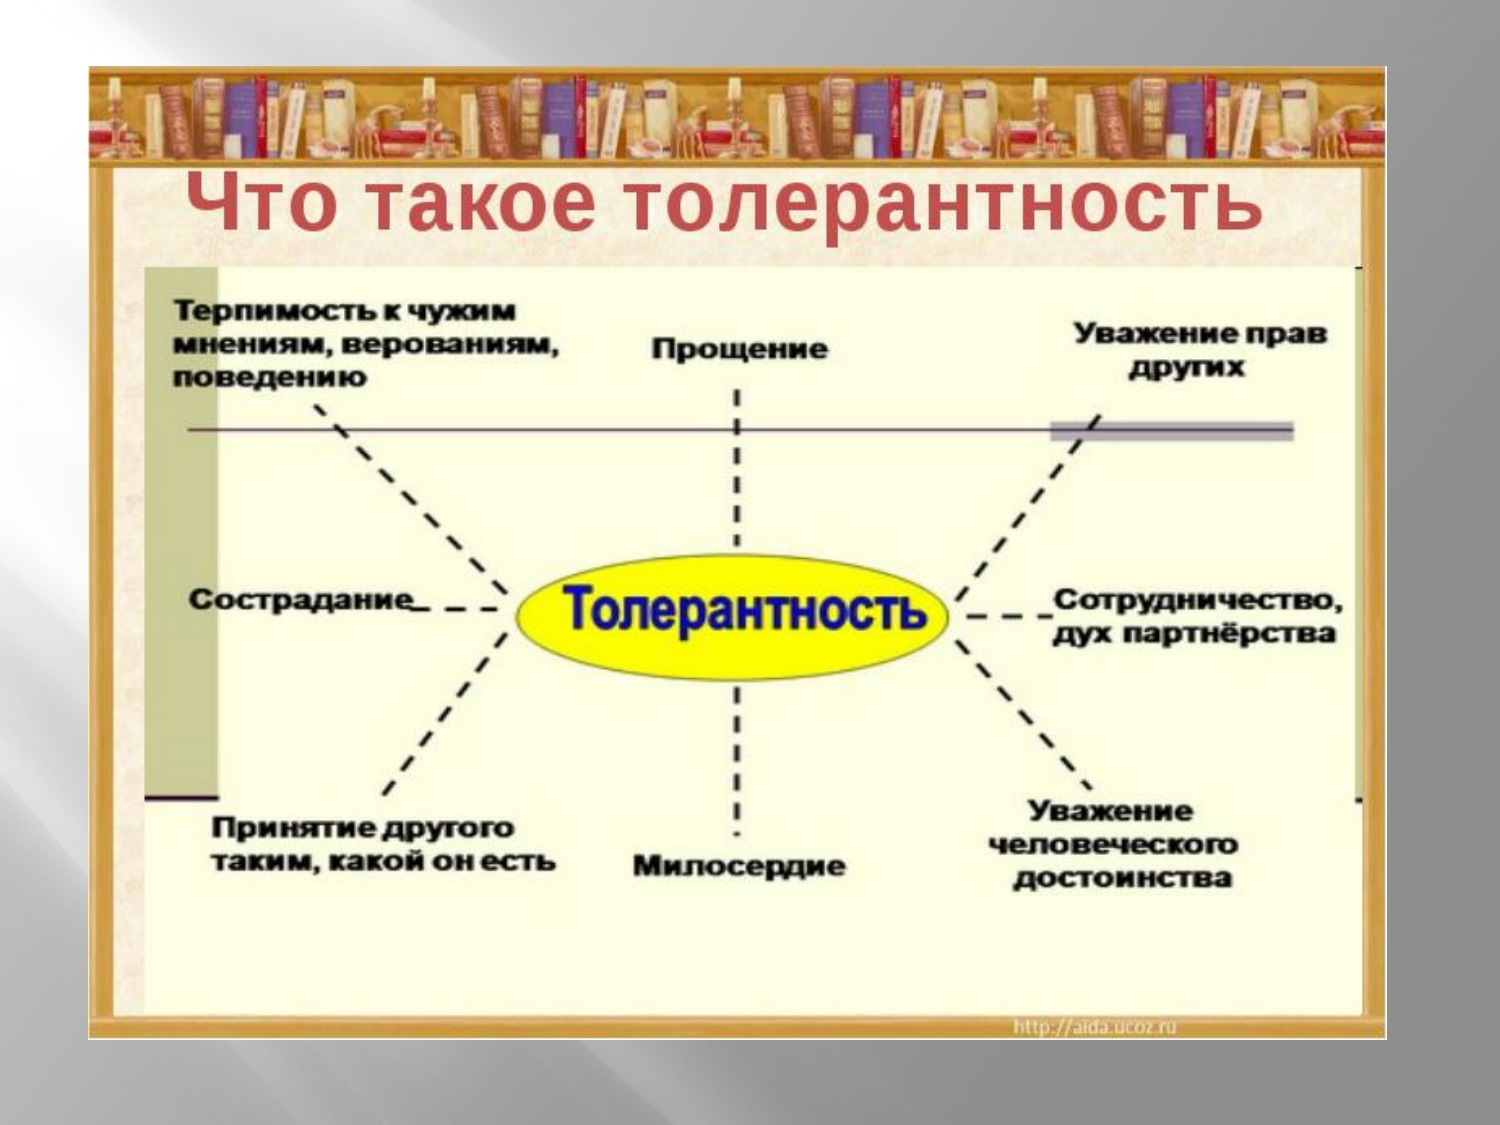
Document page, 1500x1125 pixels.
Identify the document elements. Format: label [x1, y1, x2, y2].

picture [88, 66, 1388, 1041]
